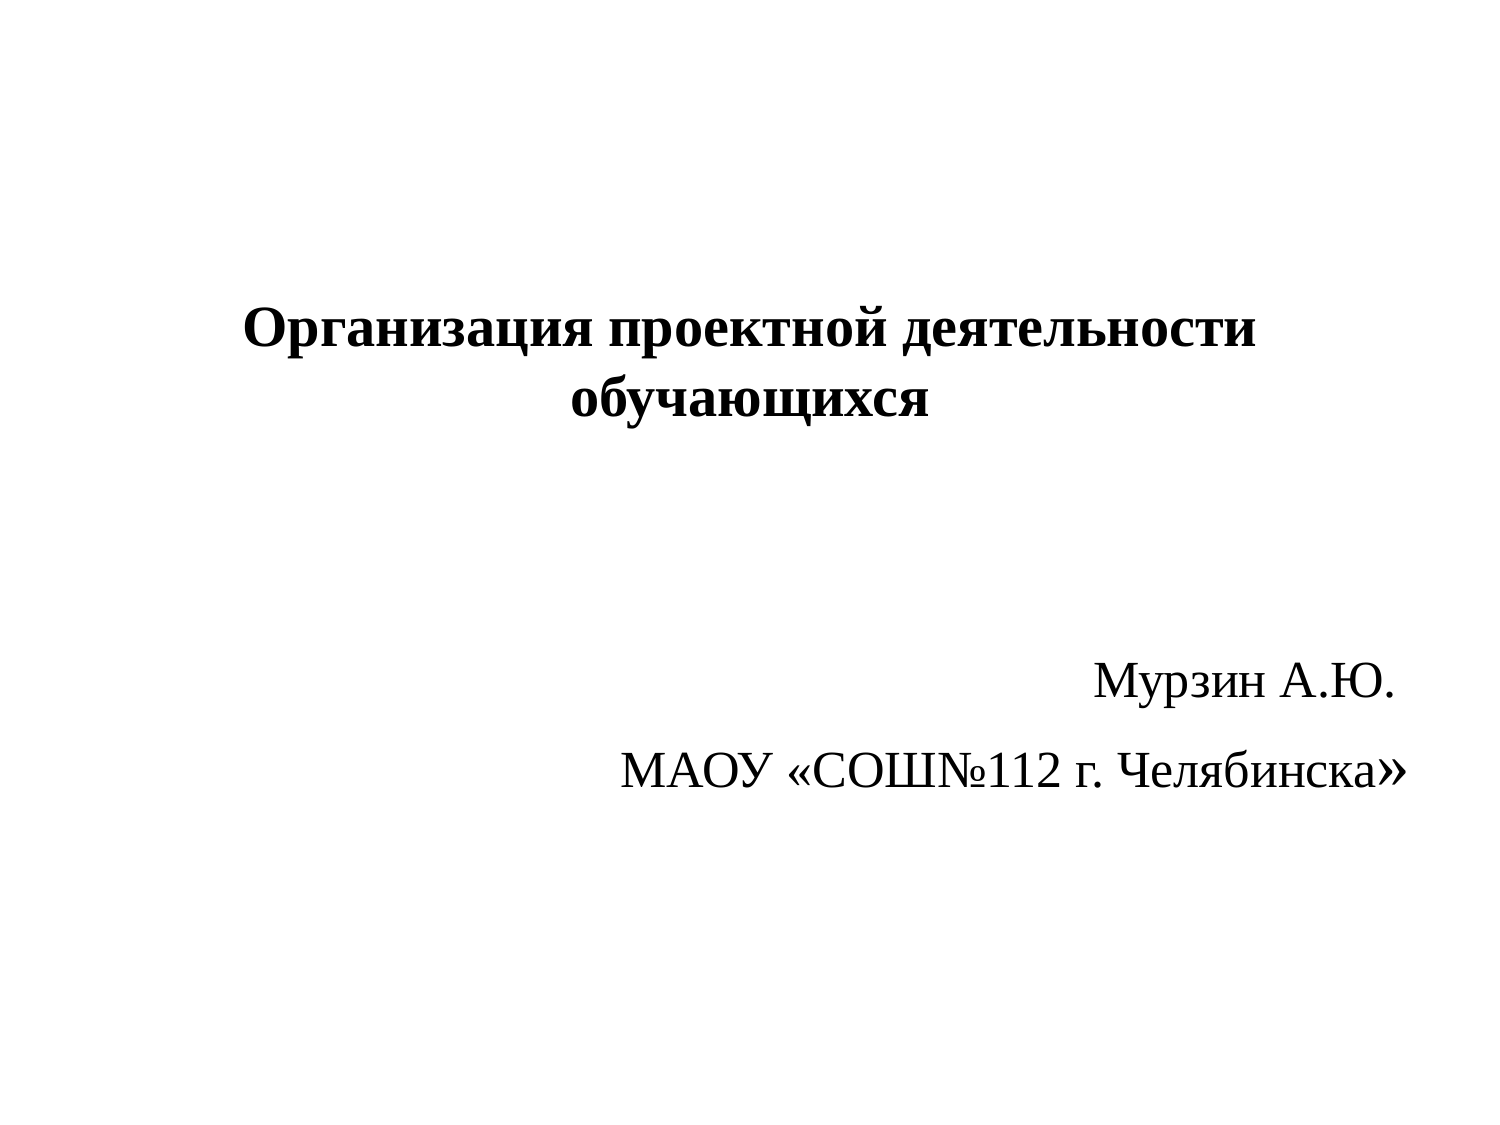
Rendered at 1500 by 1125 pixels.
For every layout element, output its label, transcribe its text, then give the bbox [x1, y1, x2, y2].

title Организация проектной деятельности обучающихся [112, 237, 1388, 479]
subtitle Мурзин А.Ю. МАОУ «СОШ№112 г. Челябинска» [375, 637, 1425, 925]
